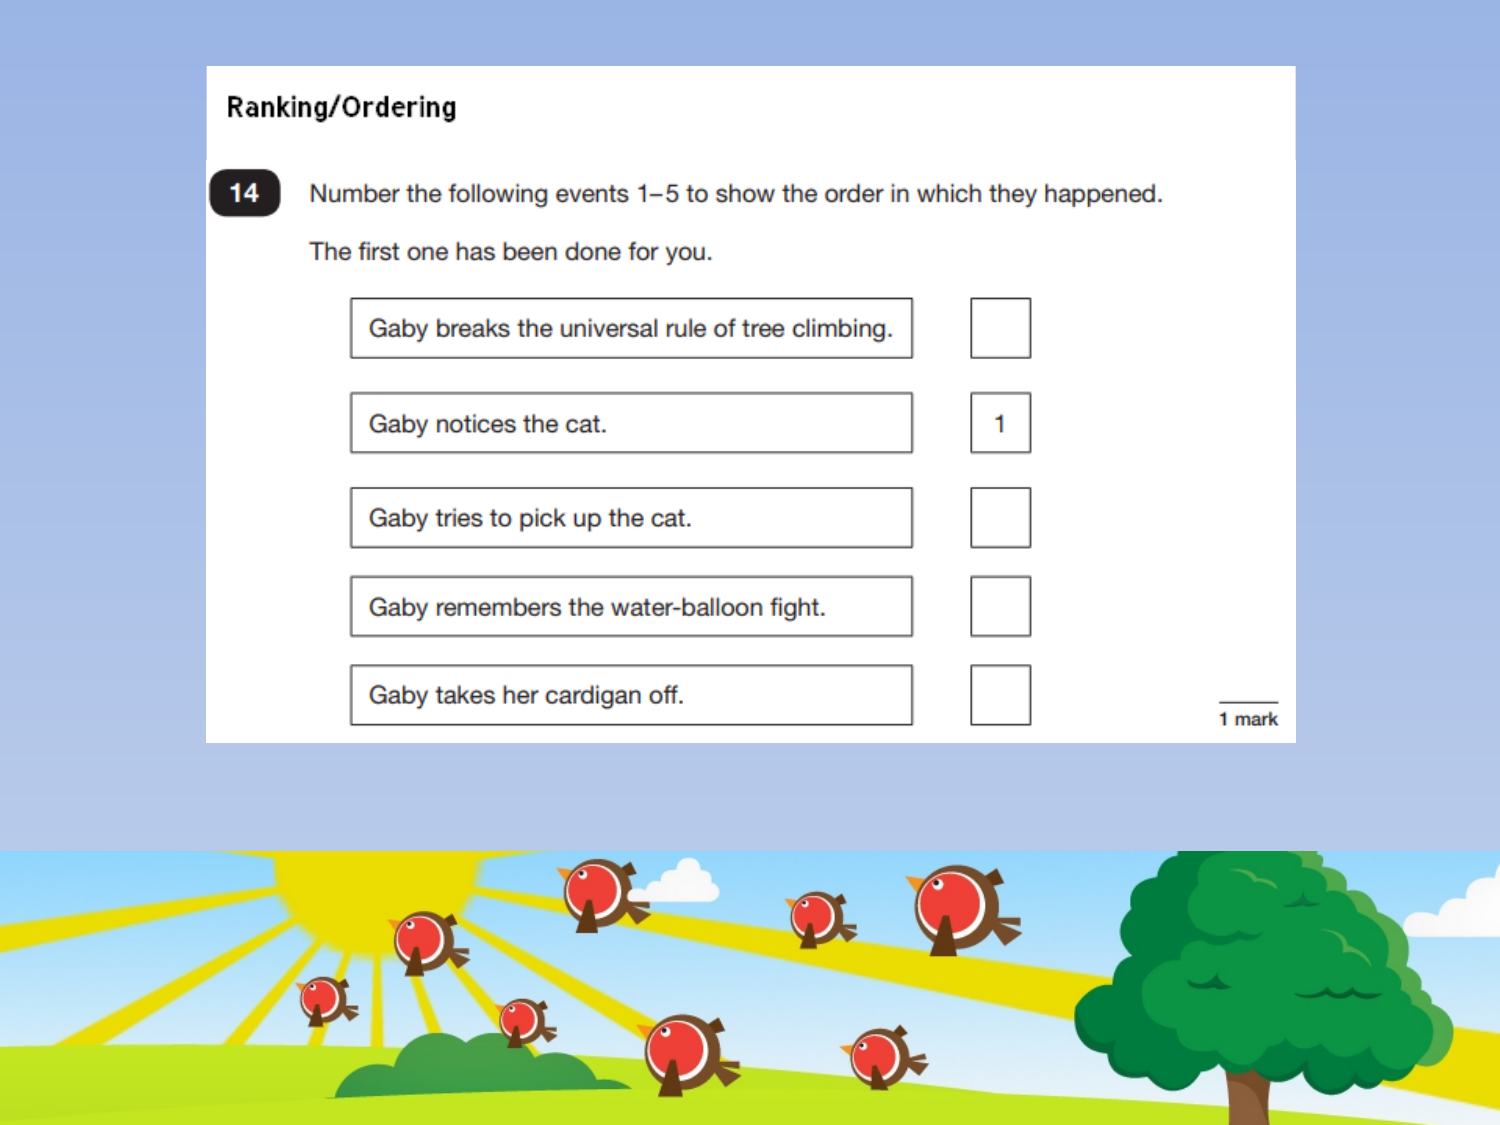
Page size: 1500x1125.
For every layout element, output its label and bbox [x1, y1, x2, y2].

picture [0, 851, 1500, 1125]
picture [206, 66, 1296, 743]
